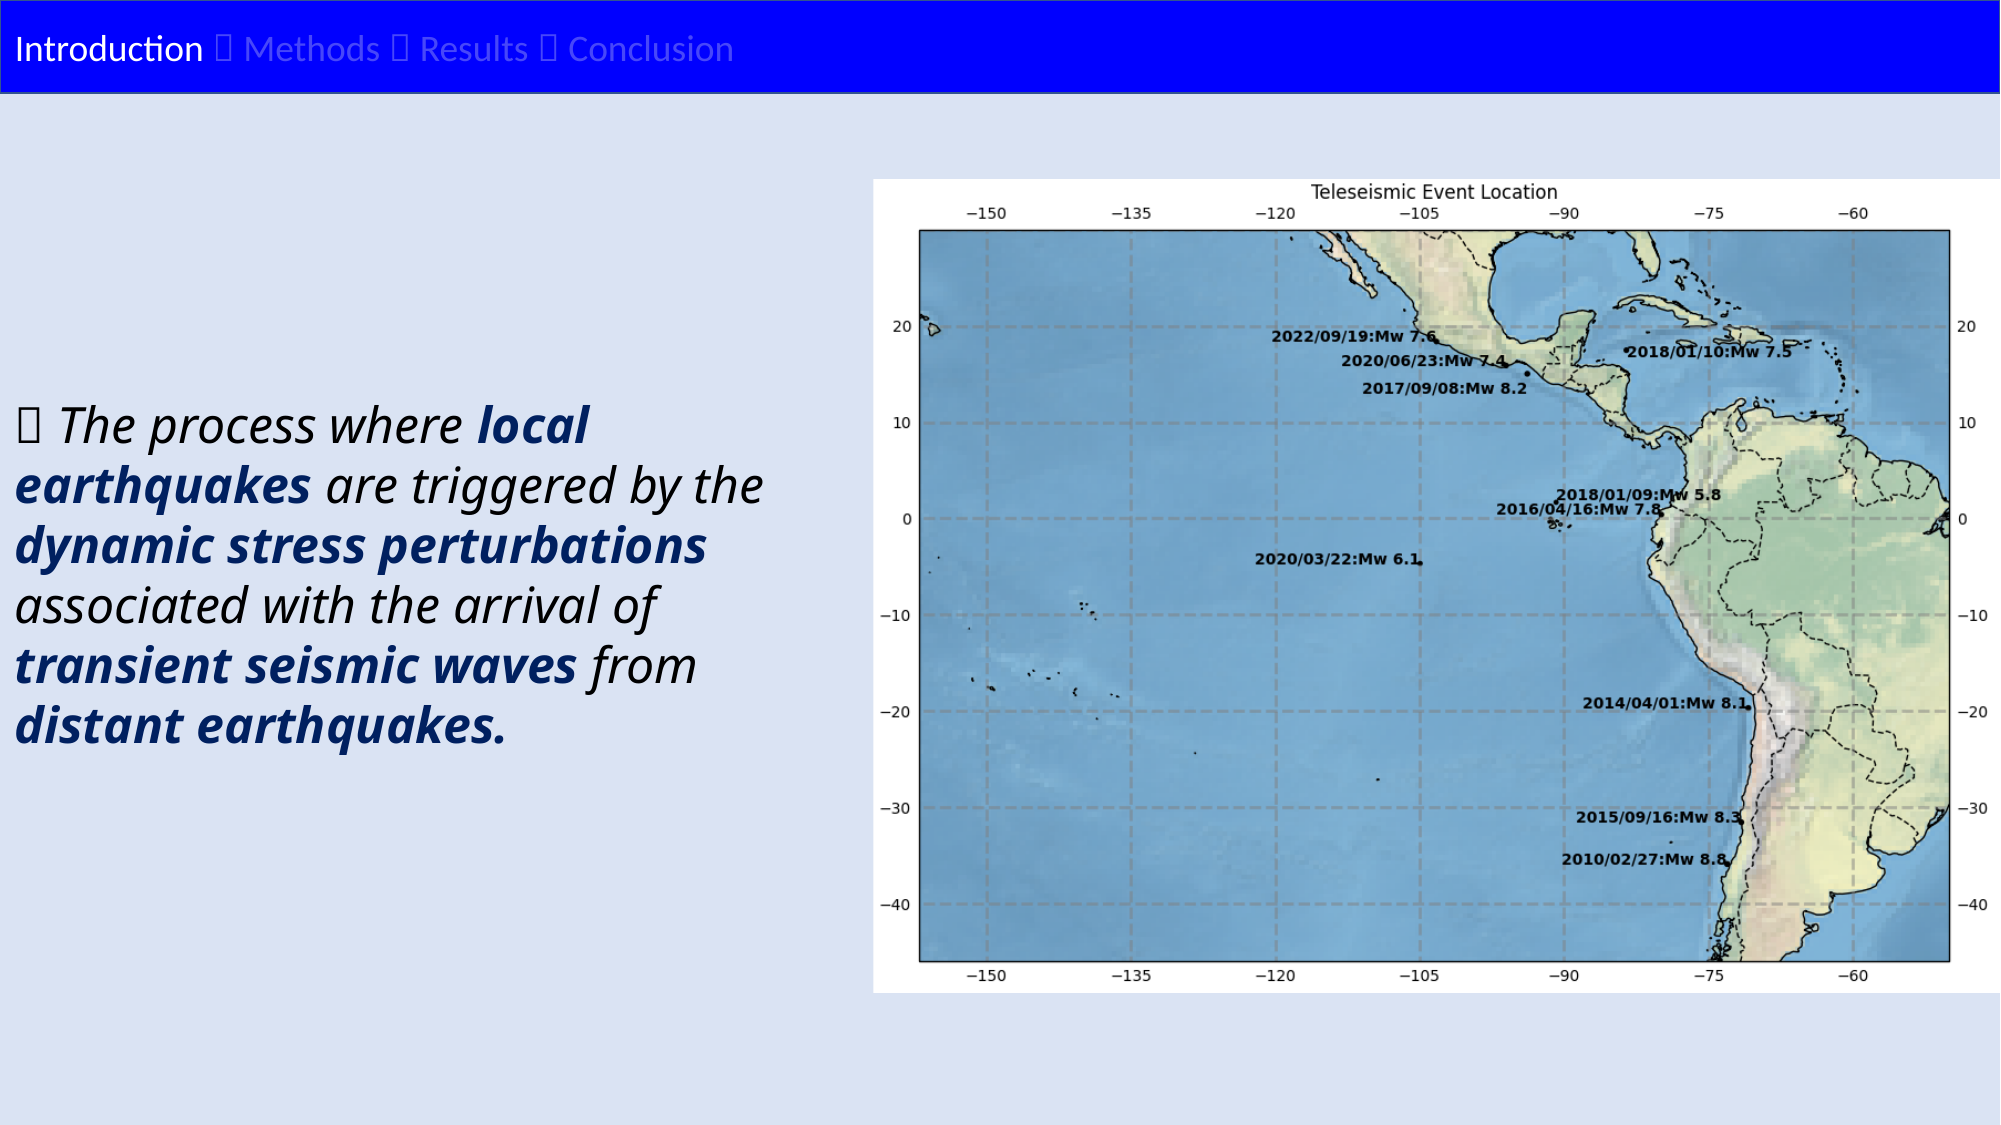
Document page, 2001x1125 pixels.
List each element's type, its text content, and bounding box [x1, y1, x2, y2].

picture [873, 179, 2000, 993]
text_box  The process where local earthquakes are triggered by the dynamic stress perturbations associated with the arrival of transient seismic waves from distant earthquakes. [0, 111, 887, 1125]
text_box Introduction  Methods  Results  Conclusion [0, 0, 2000, 94]
